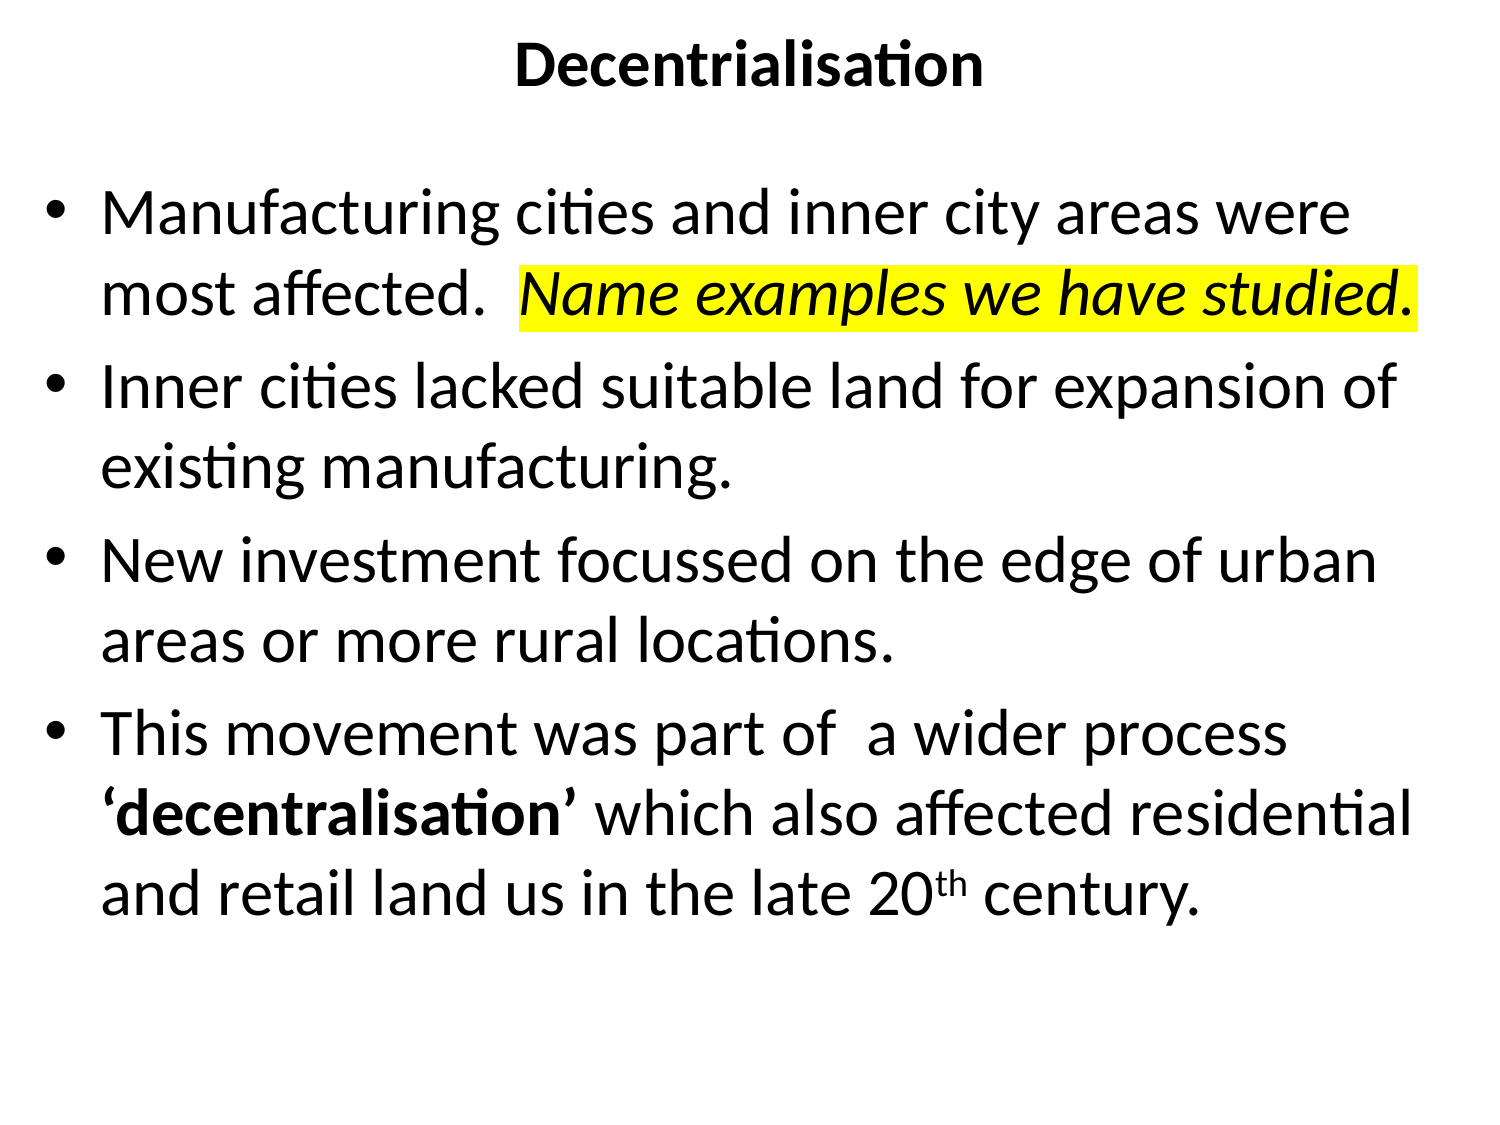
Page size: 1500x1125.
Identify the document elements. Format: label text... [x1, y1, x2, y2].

title Decentrialisation [75, 0, 1425, 120]
list Manufacturing cities and inner city areas were most affected. Name examples we have studied. Inner cities lacked suitable land for expansion of existing manufacturing. New investment focussed on the edge of urban areas or more rural locations. This movement was part of a wider process ‘decentralisation’ which also affected residential and retail land us in the late 20th century. [29, 160, 1479, 1125]
